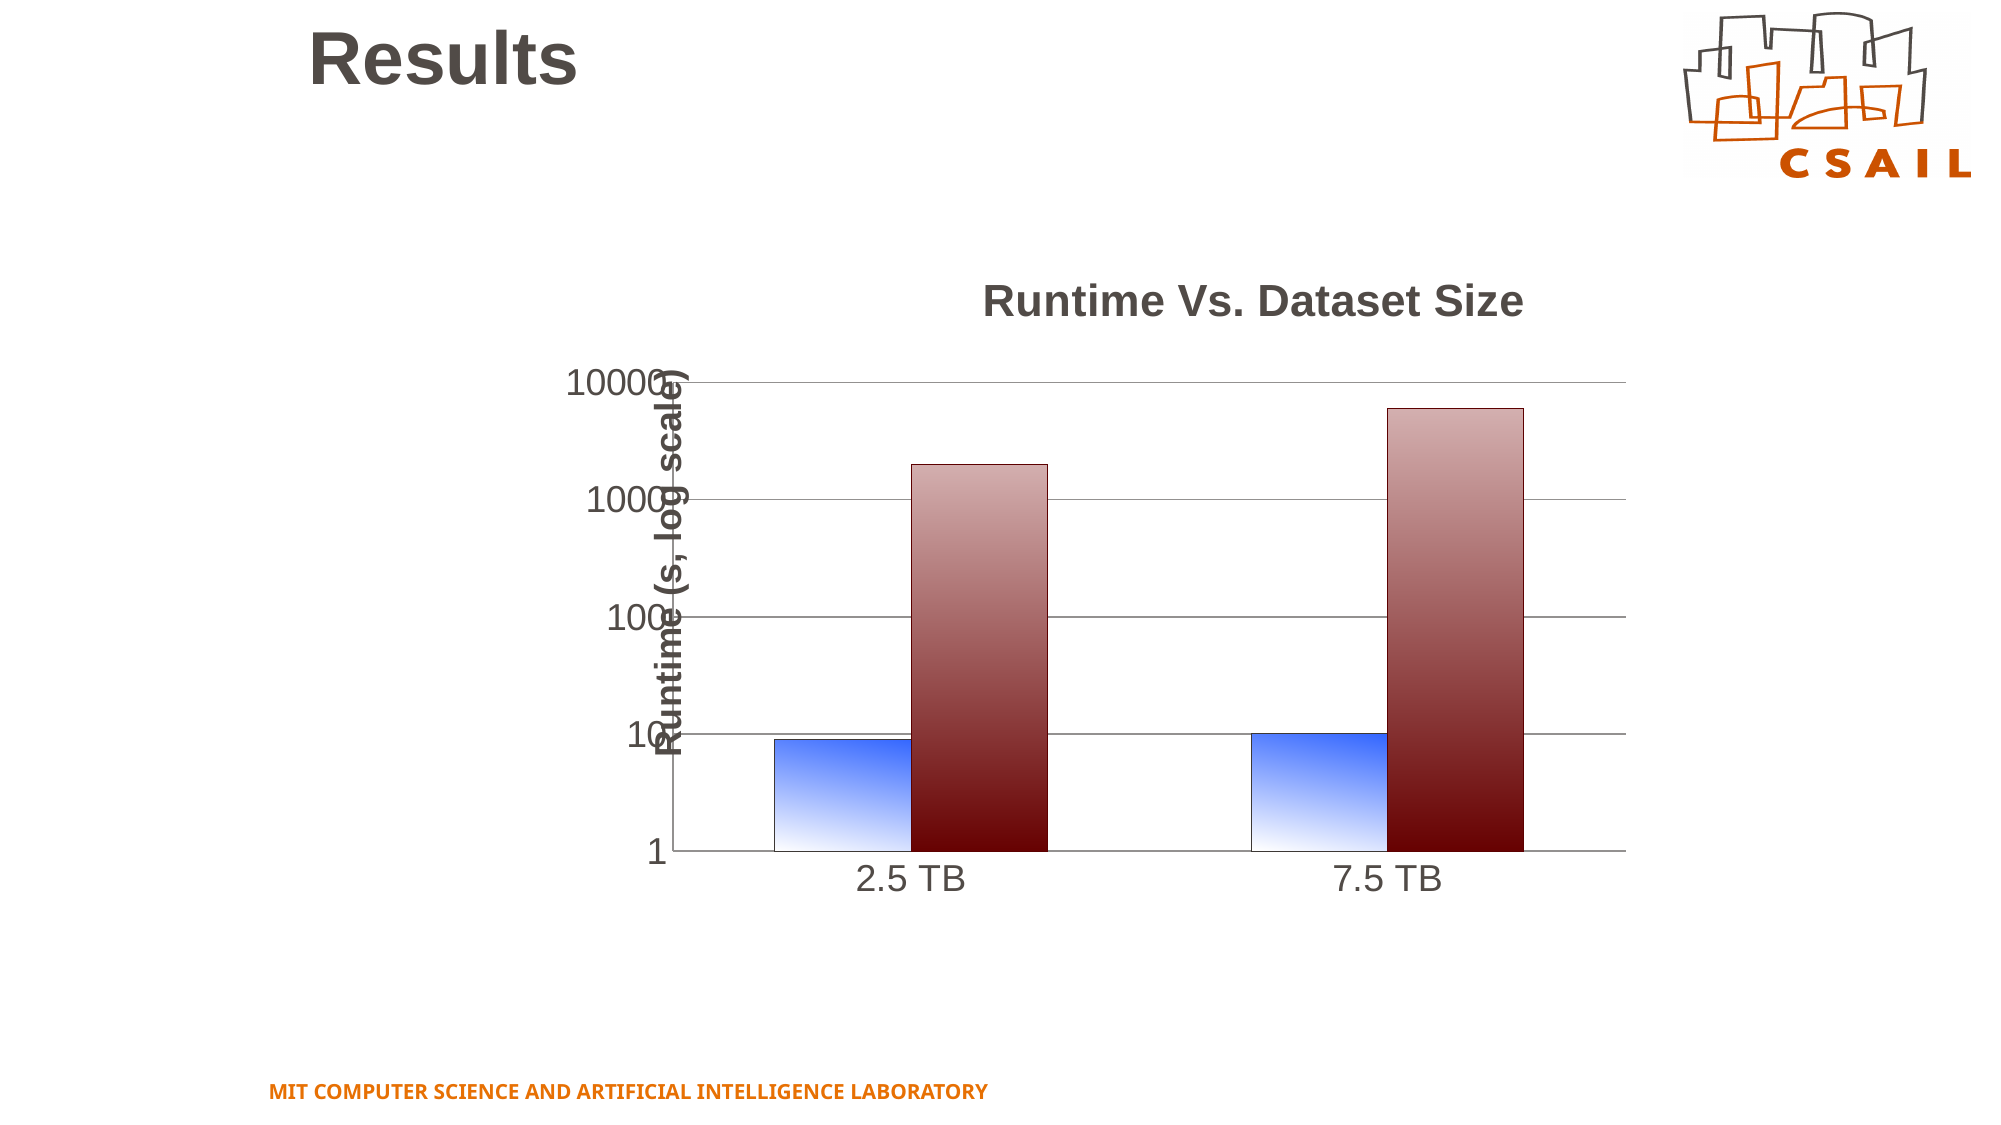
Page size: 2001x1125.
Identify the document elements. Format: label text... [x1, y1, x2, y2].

picture [1683, 12, 1971, 178]
footer MIT COMPUTER SCIENCE AND ARTIFICIAL INTELLIGENCE LABORATORY [254, 1056, 1348, 1125]
text_box Results [294, 16, 1645, 107]
chart [449, 249, 1651, 913]
